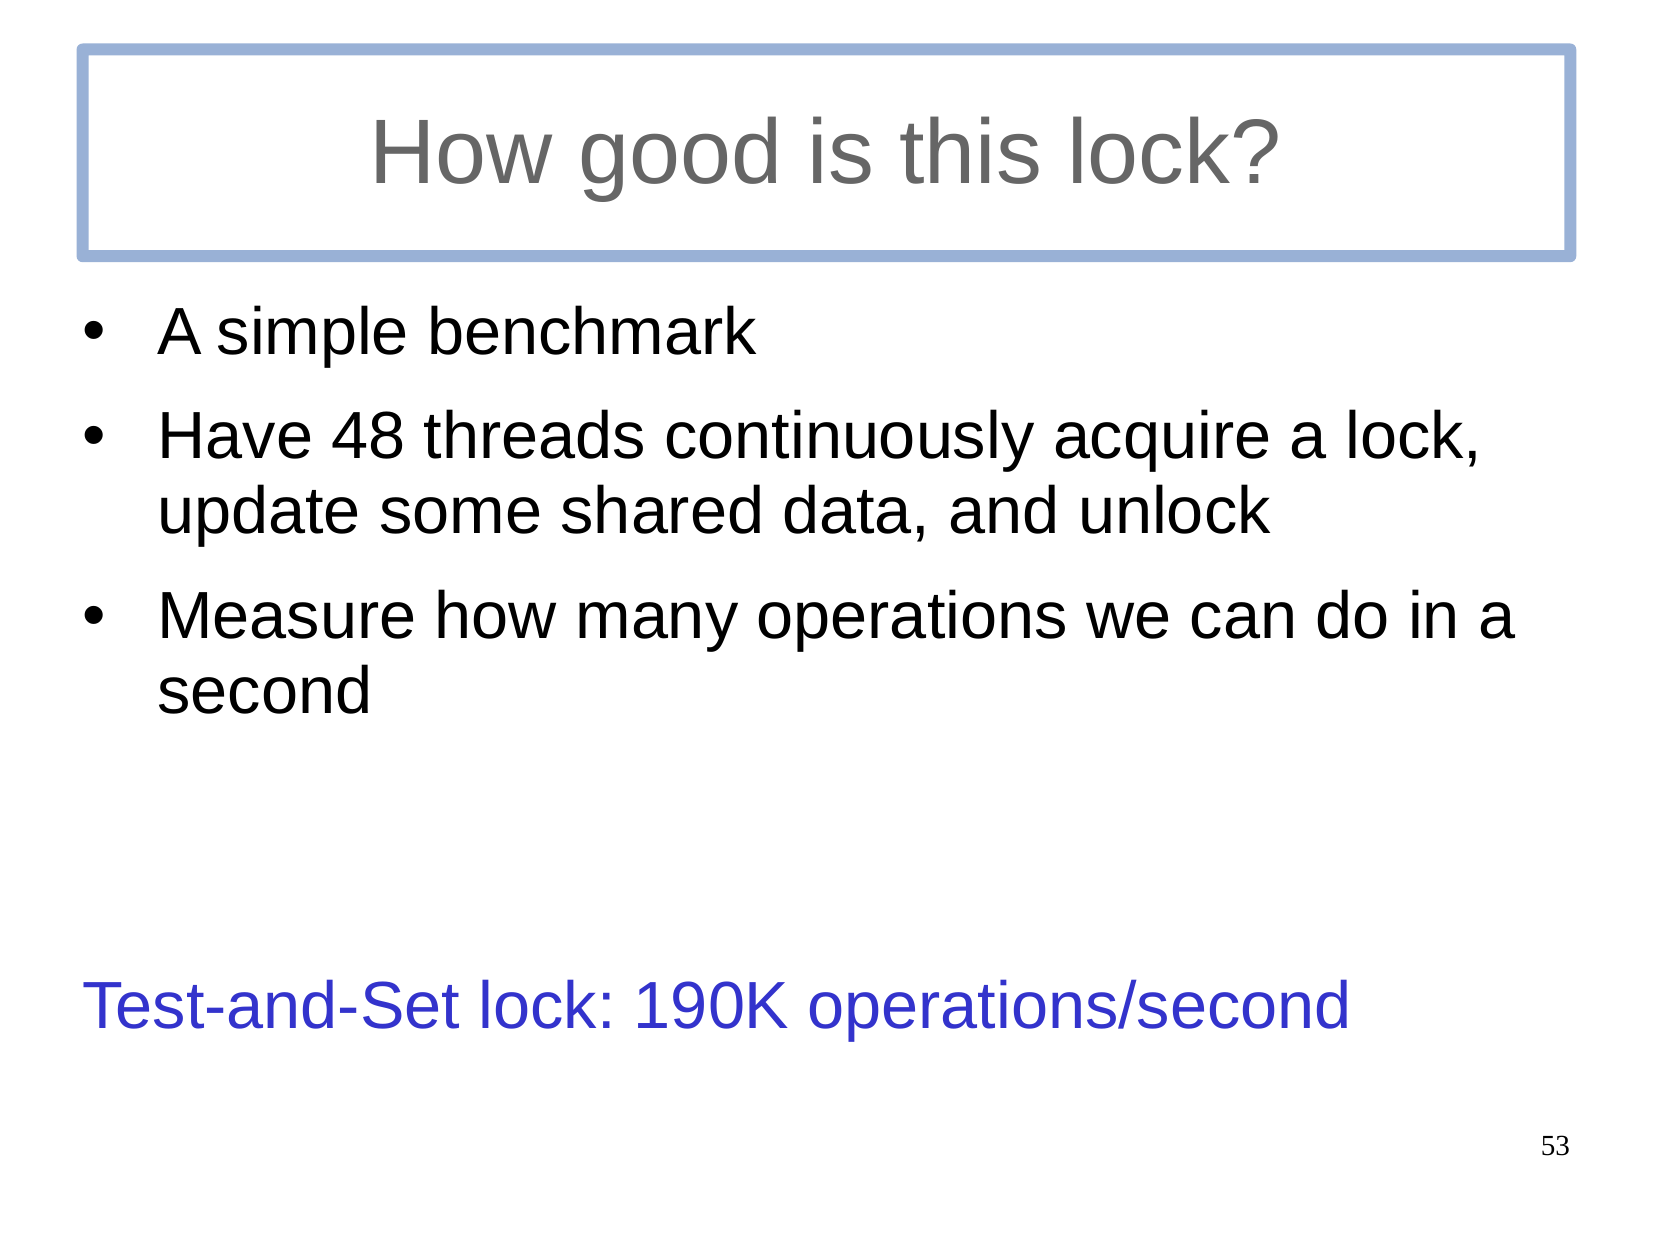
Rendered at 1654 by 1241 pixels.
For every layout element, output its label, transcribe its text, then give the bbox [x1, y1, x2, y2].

slide_number 53 [1185, 1129, 1571, 1215]
title How good is this lock? [77, 43, 1576, 262]
list A simple benchmark Have 48 threads continuously acquire a lock, update some shared data, and unlock Measure how many operations we can do in a second Test-and-Set lock: 190K operations/second [82, 290, 1571, 1010]
